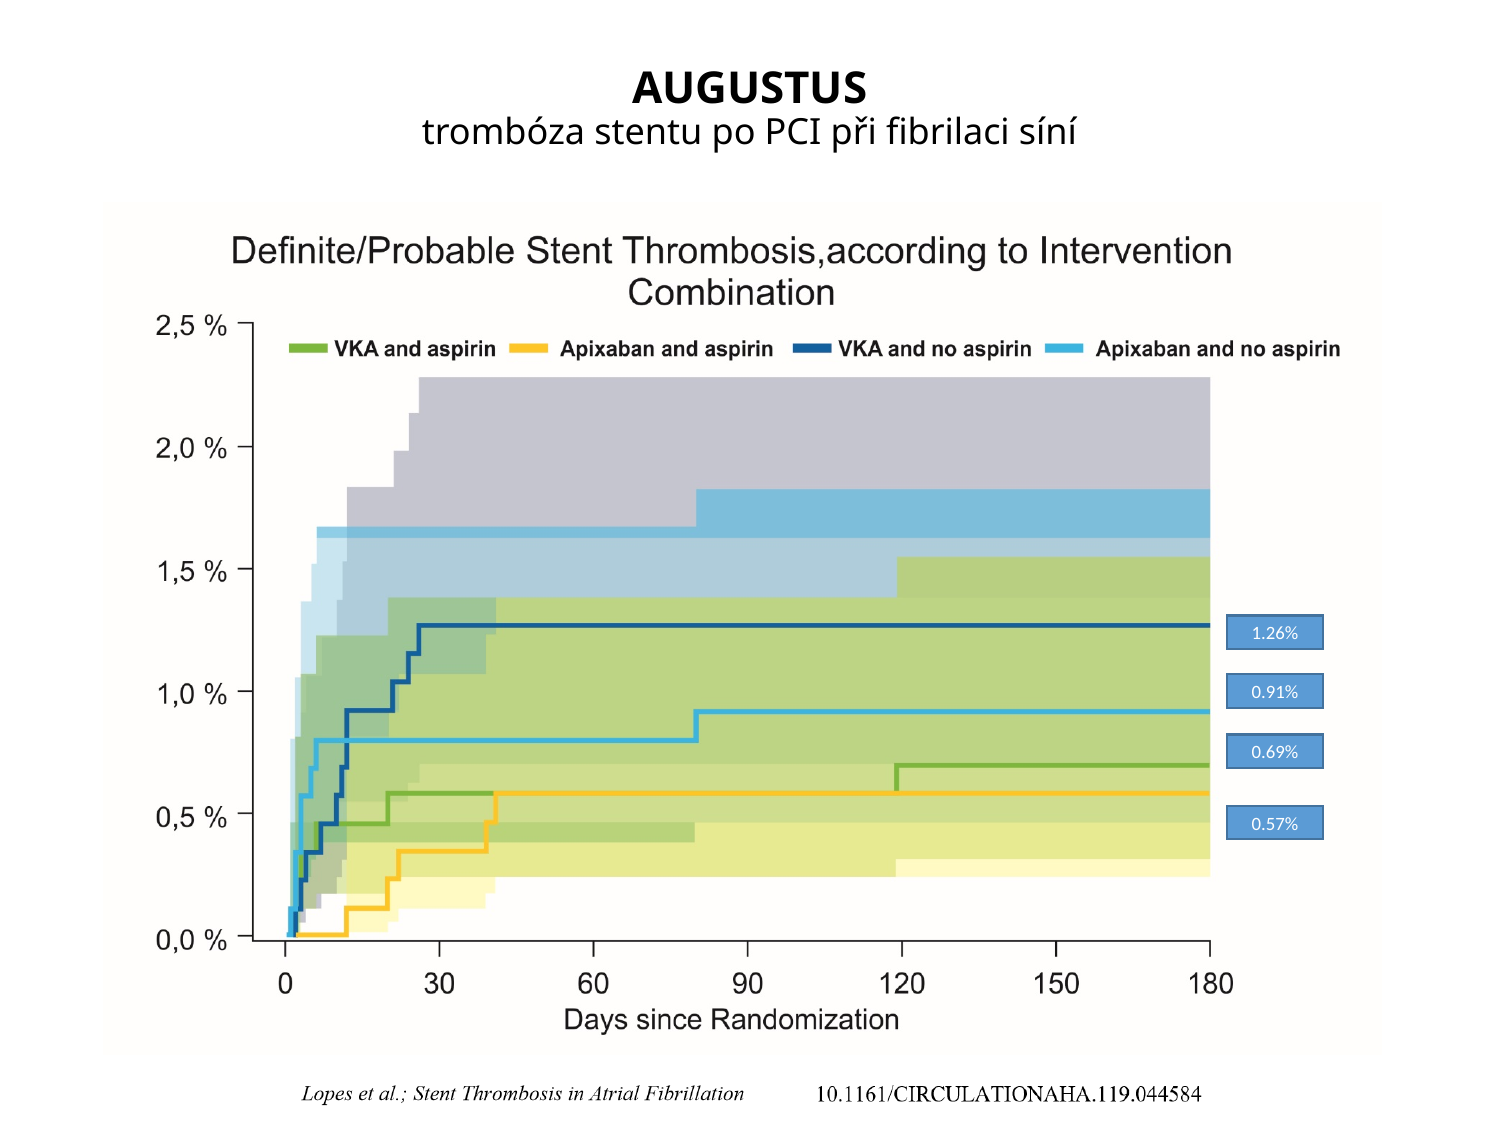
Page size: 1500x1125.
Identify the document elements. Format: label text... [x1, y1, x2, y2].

picture [297, 1078, 753, 1108]
title AUGUSTUS trombóza stentu po PCI při fibrilaci síní [103, 58, 1397, 160]
picture [103, 202, 1382, 1055]
picture [810, 1078, 1207, 1108]
